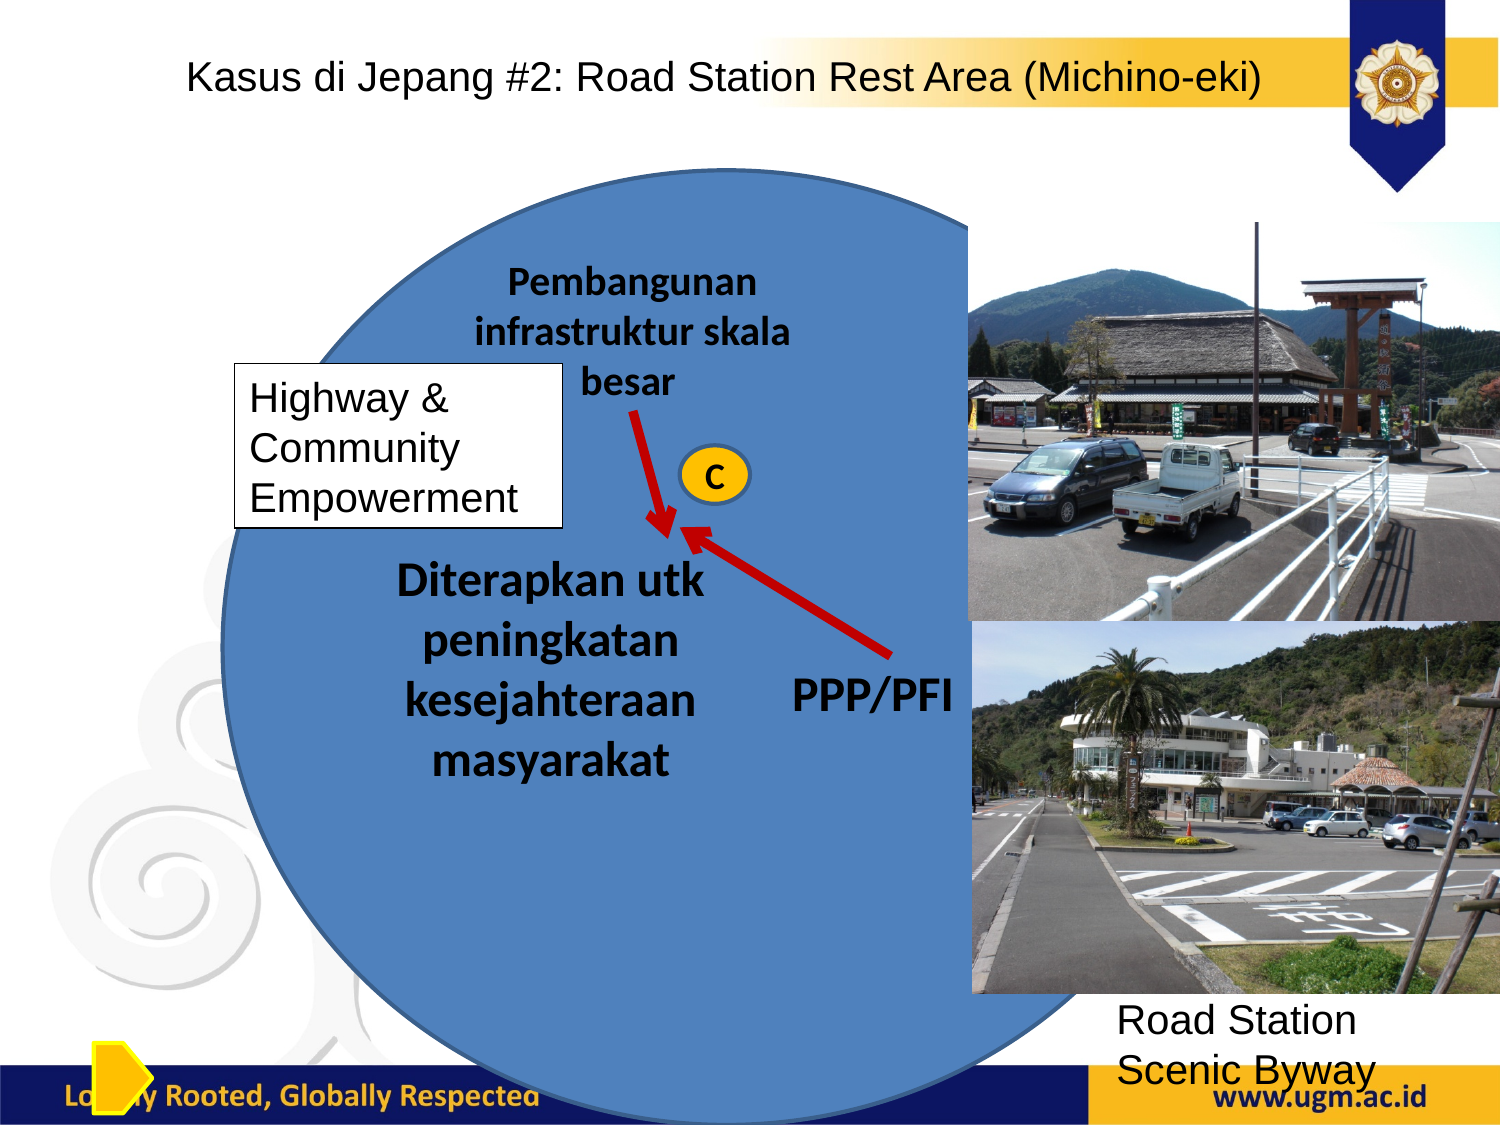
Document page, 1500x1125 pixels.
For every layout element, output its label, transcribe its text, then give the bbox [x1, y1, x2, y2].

text_box Kasus di Jepang #2: Road Station Rest Area (Michino-eki) [171, 42, 1388, 108]
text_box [679, 527, 891, 657]
picture [0, 0, 1500, 1125]
text_box Road Station Scenic Byway [1236, 1001, 1395, 1101]
text_box [91, 1040, 154, 1116]
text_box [222, 169, 1231, 1125]
